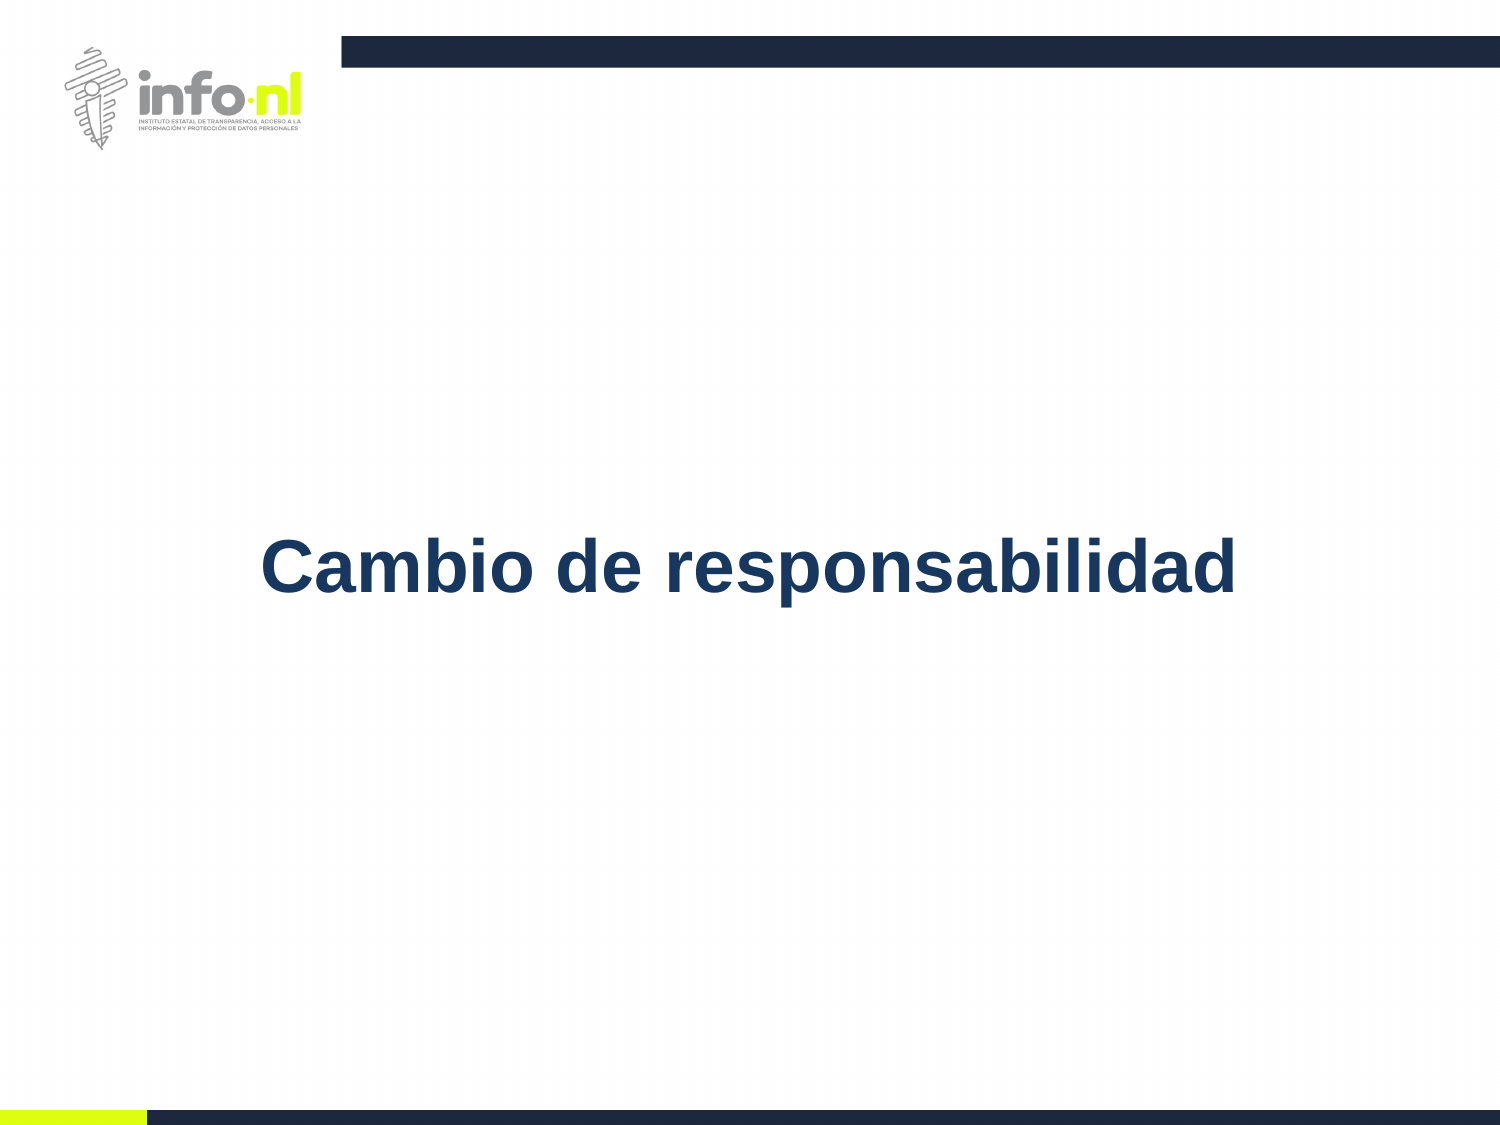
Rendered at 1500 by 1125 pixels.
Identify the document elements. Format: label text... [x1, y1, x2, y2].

picture [0, 0, 1500, 1125]
text_box Cambio de responsabilidad [74, 468, 1425, 657]
